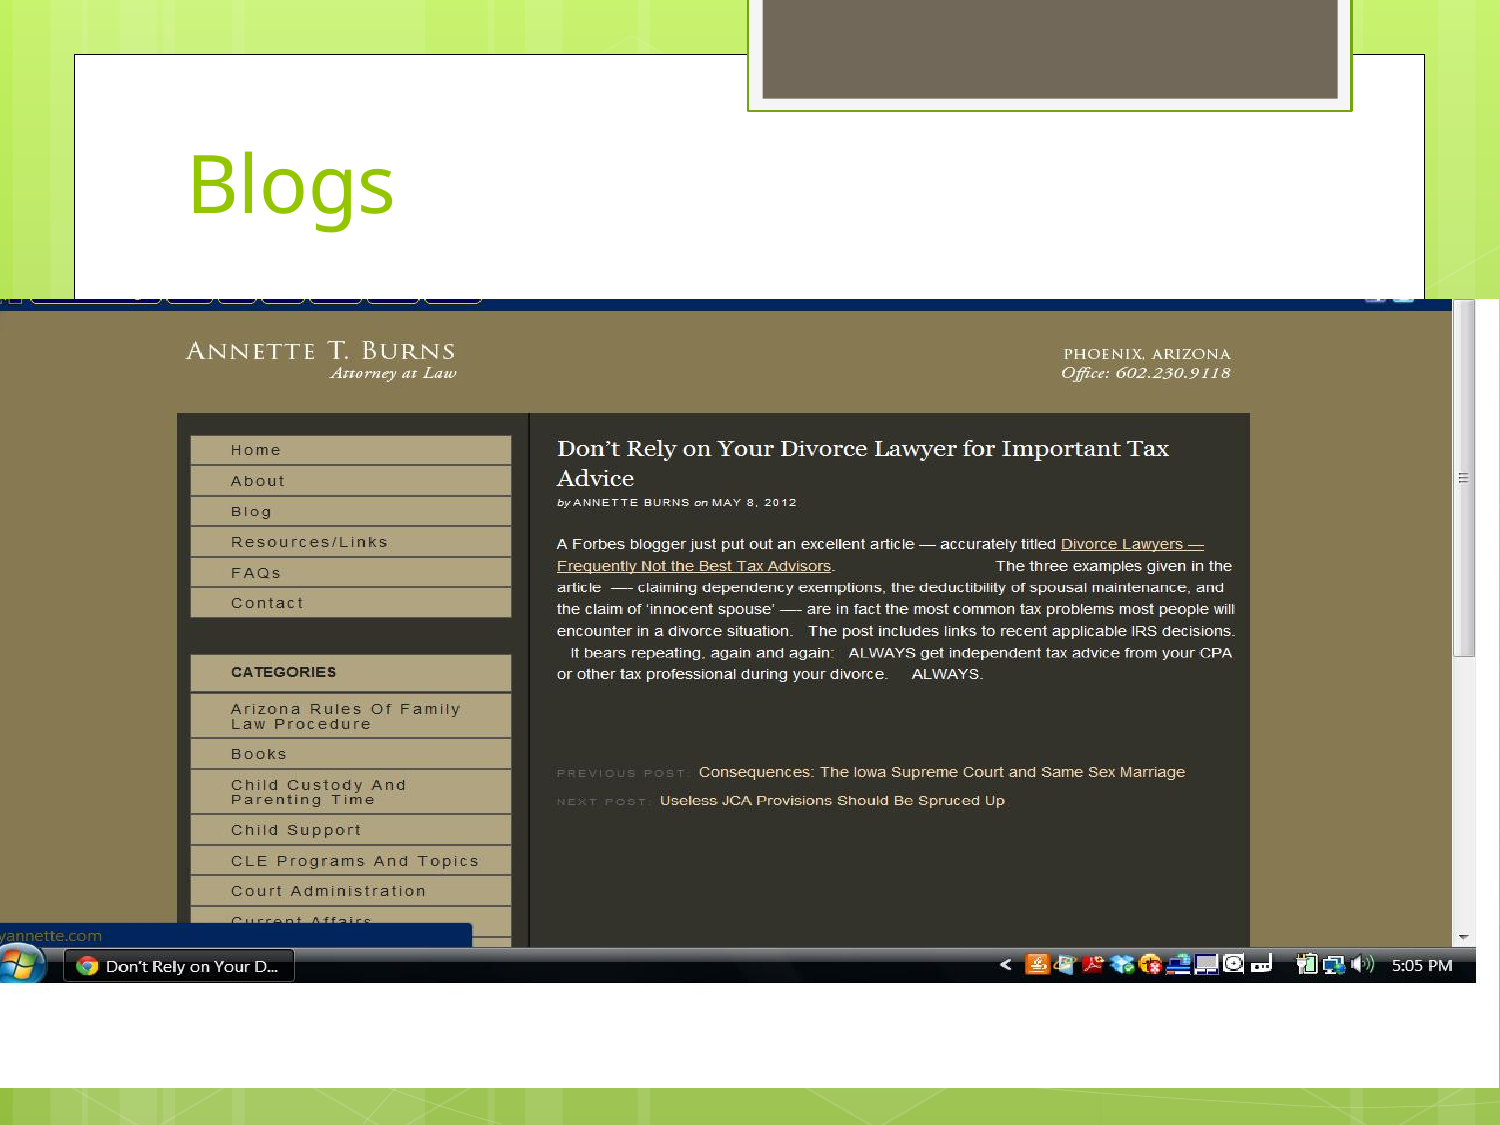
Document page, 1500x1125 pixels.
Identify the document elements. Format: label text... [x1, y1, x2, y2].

title Blogs [171, 125, 1324, 238]
picture [0, 299, 1499, 1088]
